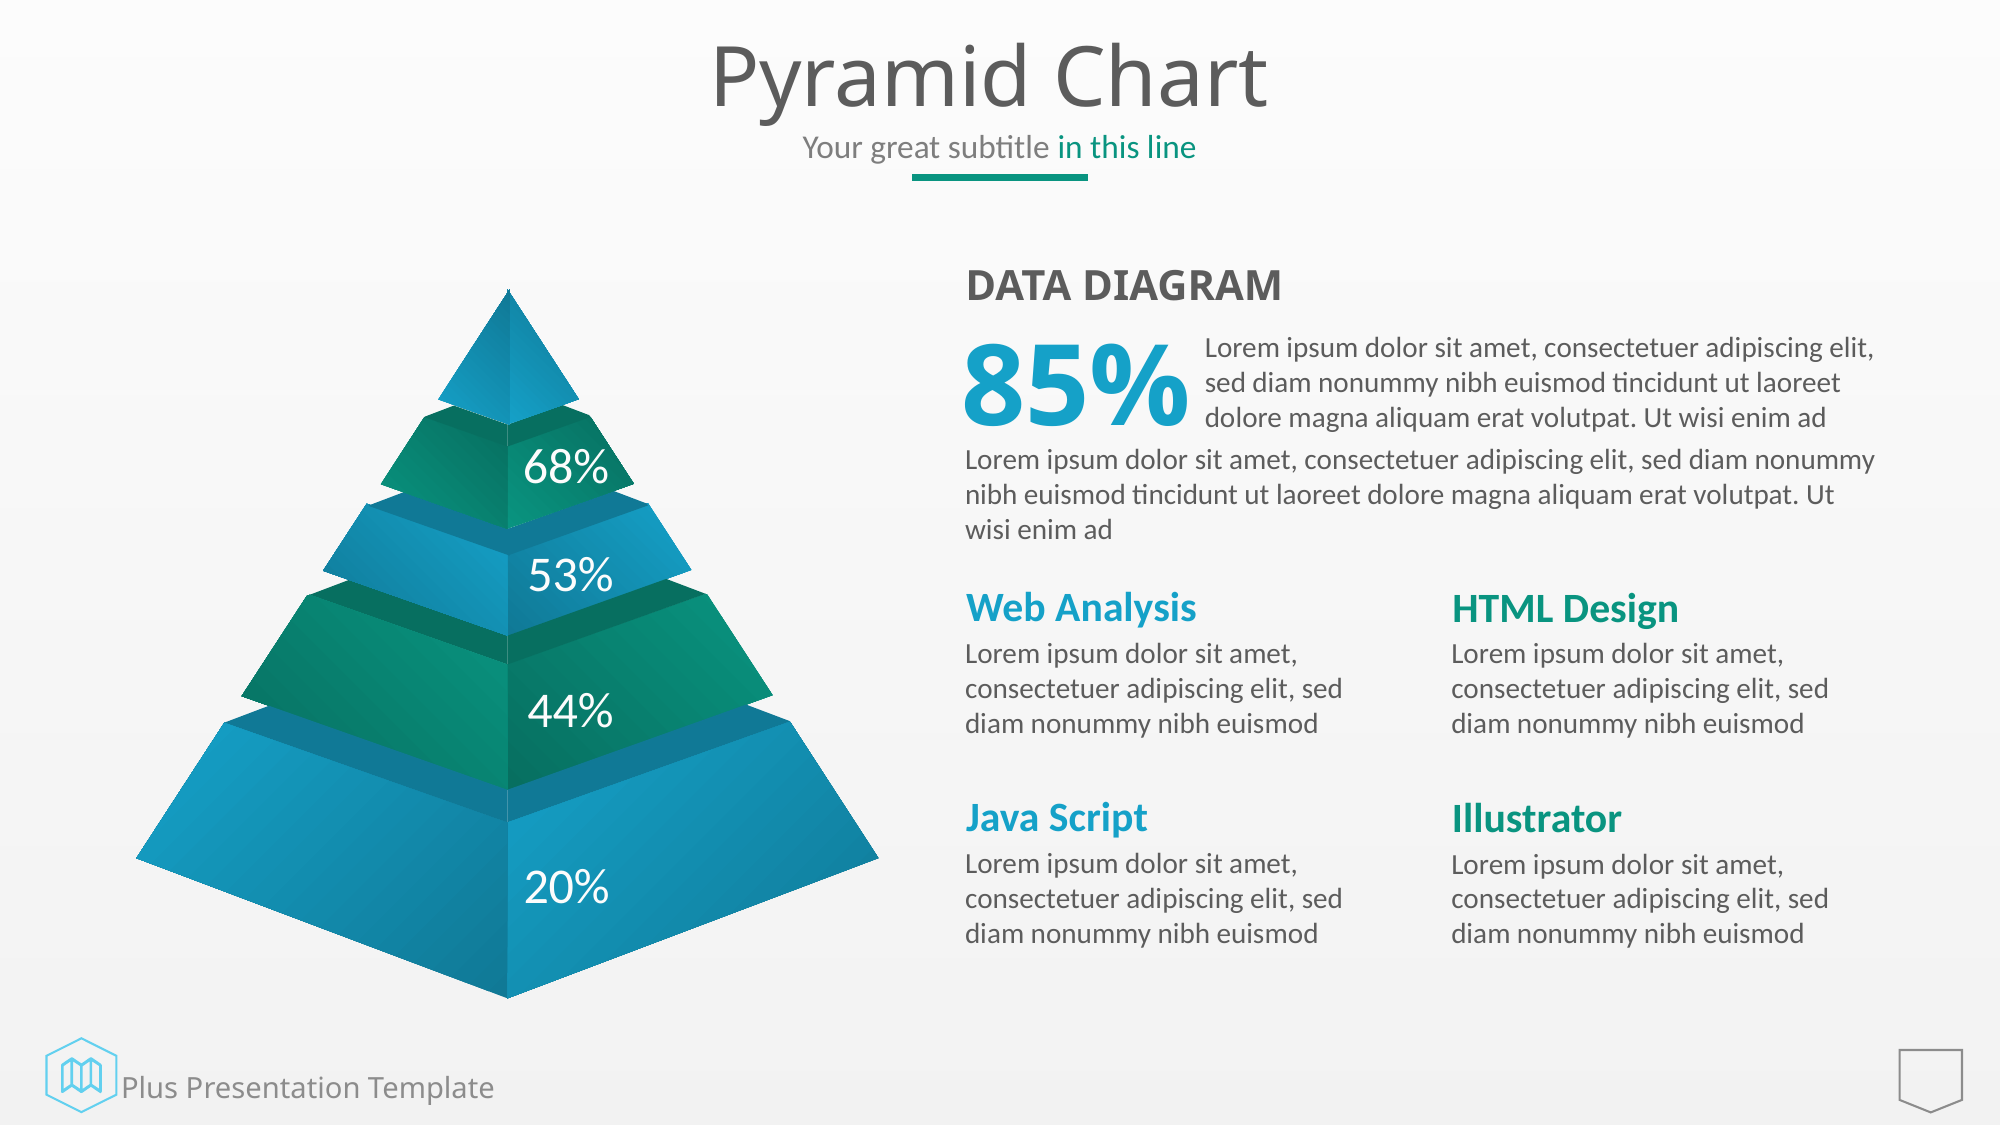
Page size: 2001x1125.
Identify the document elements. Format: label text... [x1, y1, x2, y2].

slide_number [1895, 1046, 1967, 1111]
text_box Lorem ipsum dolor sit amet, consectetuer adipiscing elit, sed diam nonummy nibh euismod tincidunt ut laoreet dolore magna aliquam erat volutpat. Ut wisi enim ad [950, 433, 1893, 553]
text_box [1436, 572, 1851, 749]
text_box DATA DIAGRAM [950, 251, 1299, 317]
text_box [950, 572, 1365, 748]
text_box Lorem ipsum dolor sit amet, consectetuer adipiscing elit, sed diam nonummy nibh euismod tincidunt ut laoreet dolore magna aliquam erat volutpat. Ut wisi enim ad [1206, 320, 1893, 433]
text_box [1436, 783, 1851, 959]
text_box Your great subtitle in this line [788, 117, 1212, 173]
text_box 85% [946, 305, 1206, 456]
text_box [136, 289, 879, 999]
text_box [950, 782, 1365, 959]
title Pyramid Chart [301, 0, 1699, 160]
